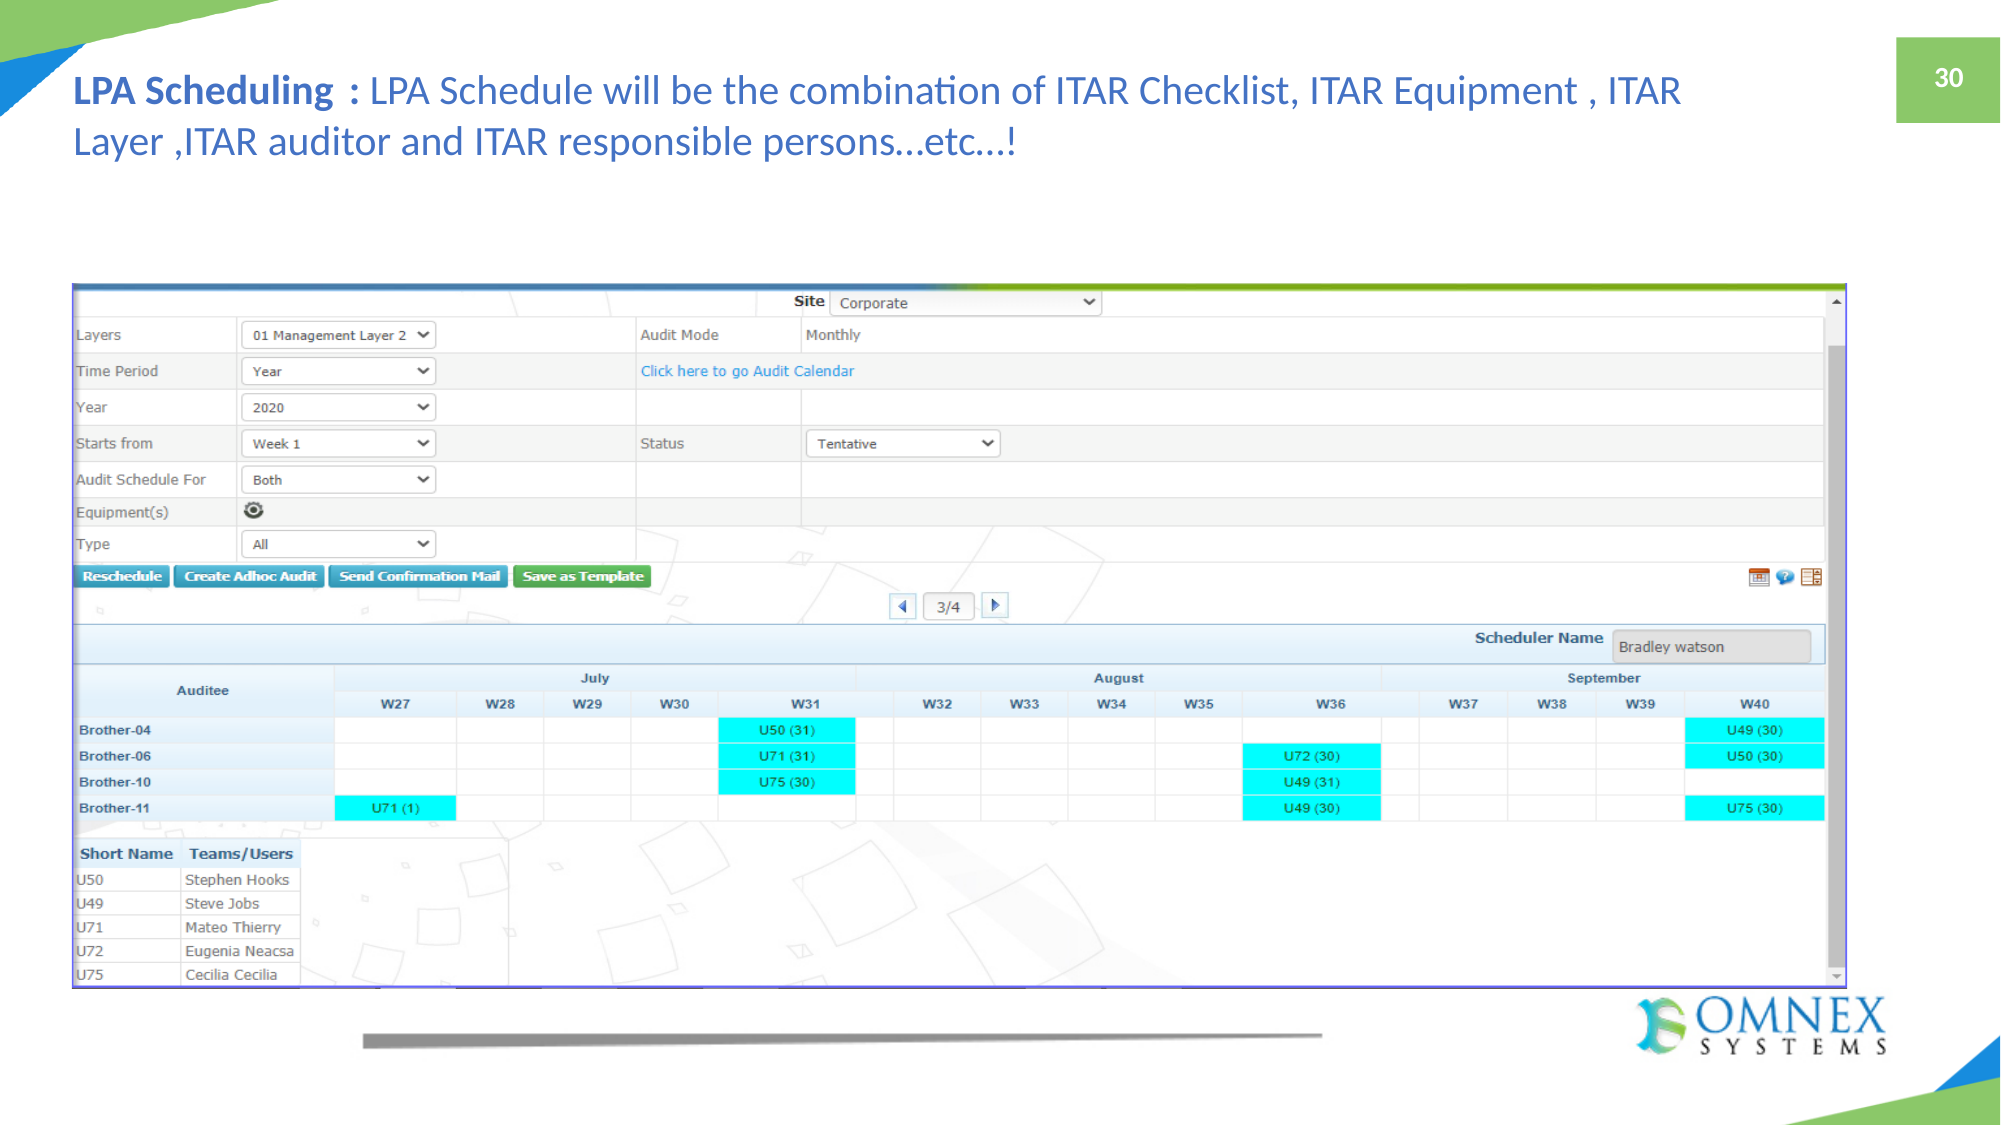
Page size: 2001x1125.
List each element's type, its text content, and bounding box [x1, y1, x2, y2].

slide_number 30 [1919, 46, 2000, 106]
title LPA Scheduling : LPA Schedule will be the combination of ITAR Checklist, ITAR Equipment , ITAR Layer ,ITAR auditor and ITAR responsible persons…etc…! [58, 0, 1784, 215]
picture [349, 1013, 1354, 1062]
picture [0, 0, 58, 117]
picture [71, 283, 2001, 1125]
